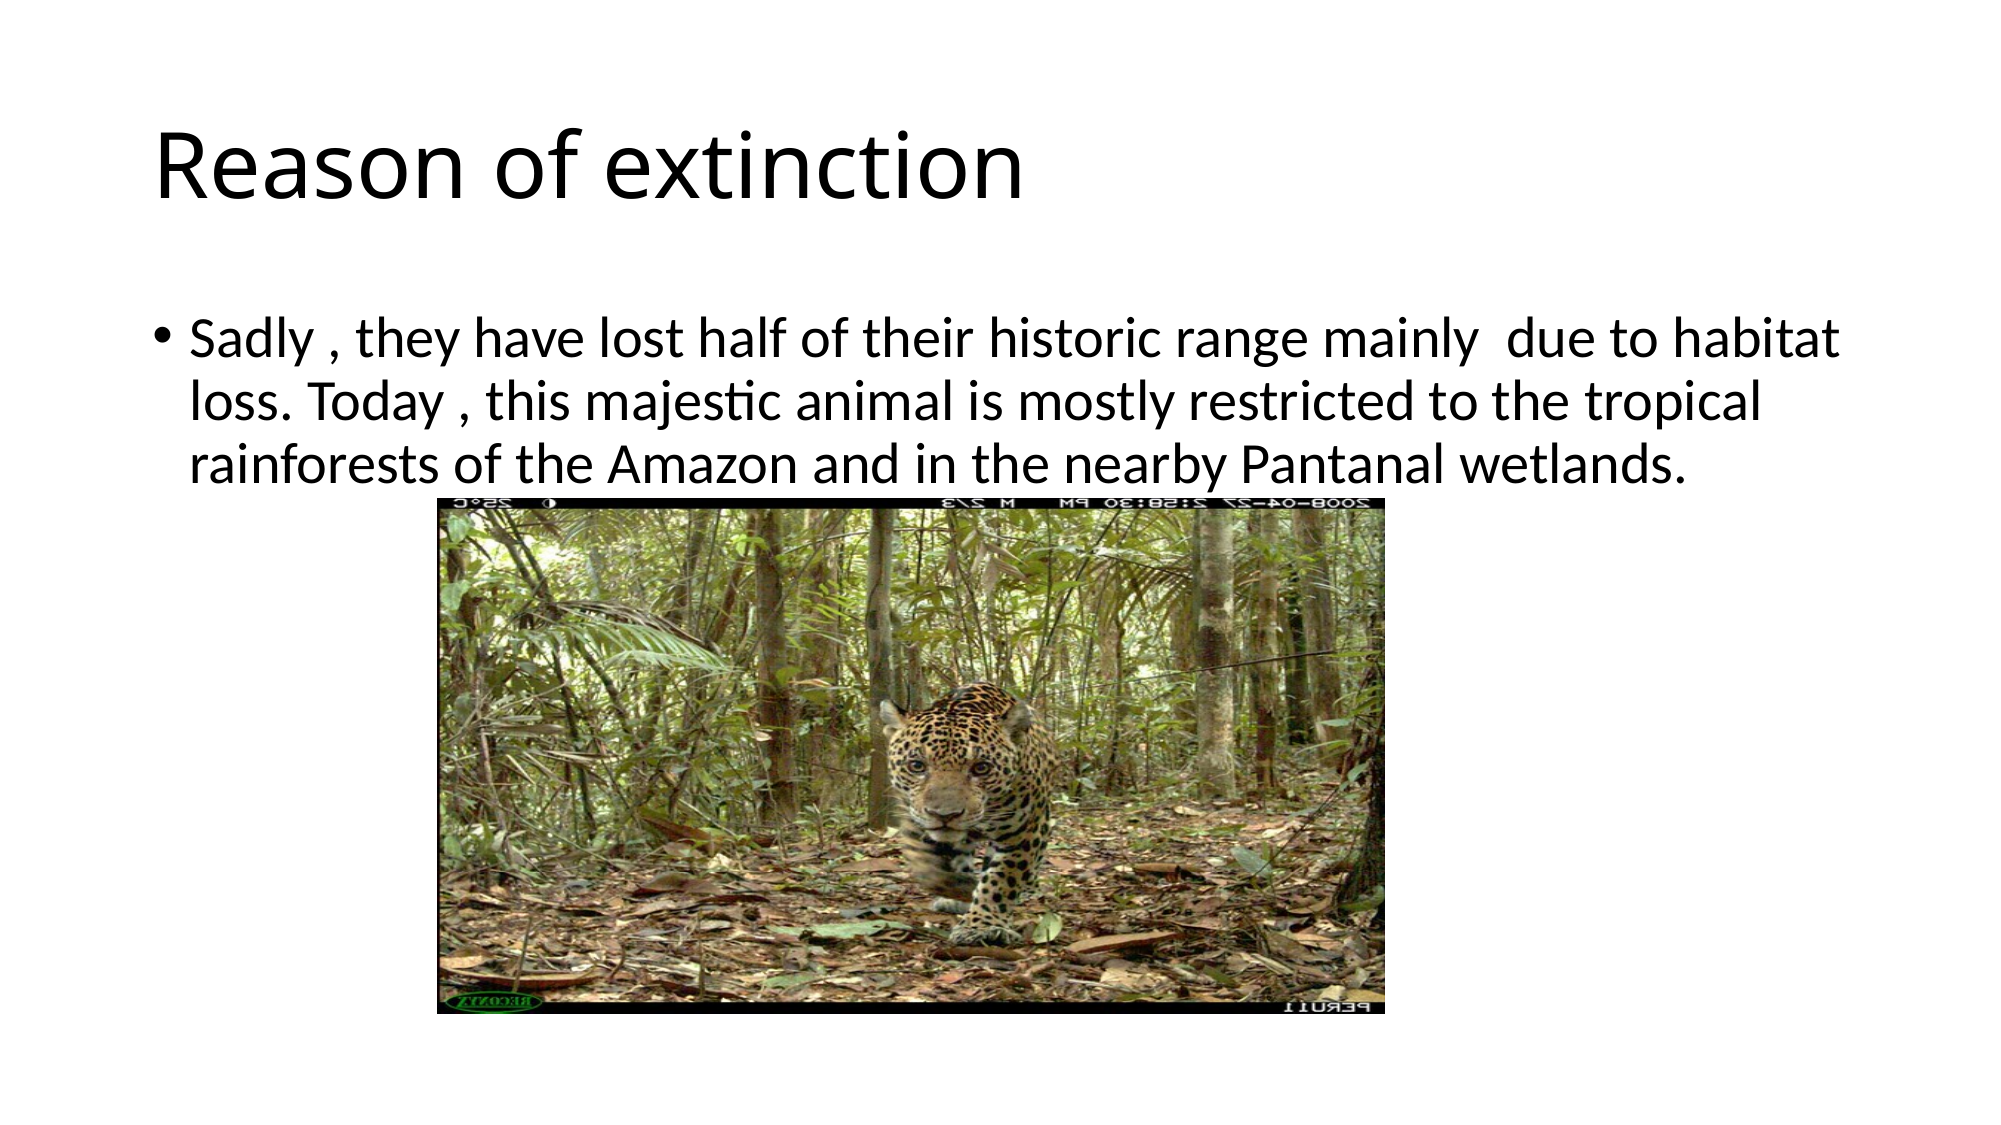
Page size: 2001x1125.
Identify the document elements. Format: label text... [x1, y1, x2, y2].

title Reason of extinction [137, 59, 1863, 278]
picture [437, 498, 1385, 1014]
list Sadly , they have lost half of their historic range mainly due to habitat loss. Today , this majestic animal is mostly restricted to the tropical rainforests of the Amazon and in the nearby Pantanal wetlands. [137, 299, 1863, 1014]
